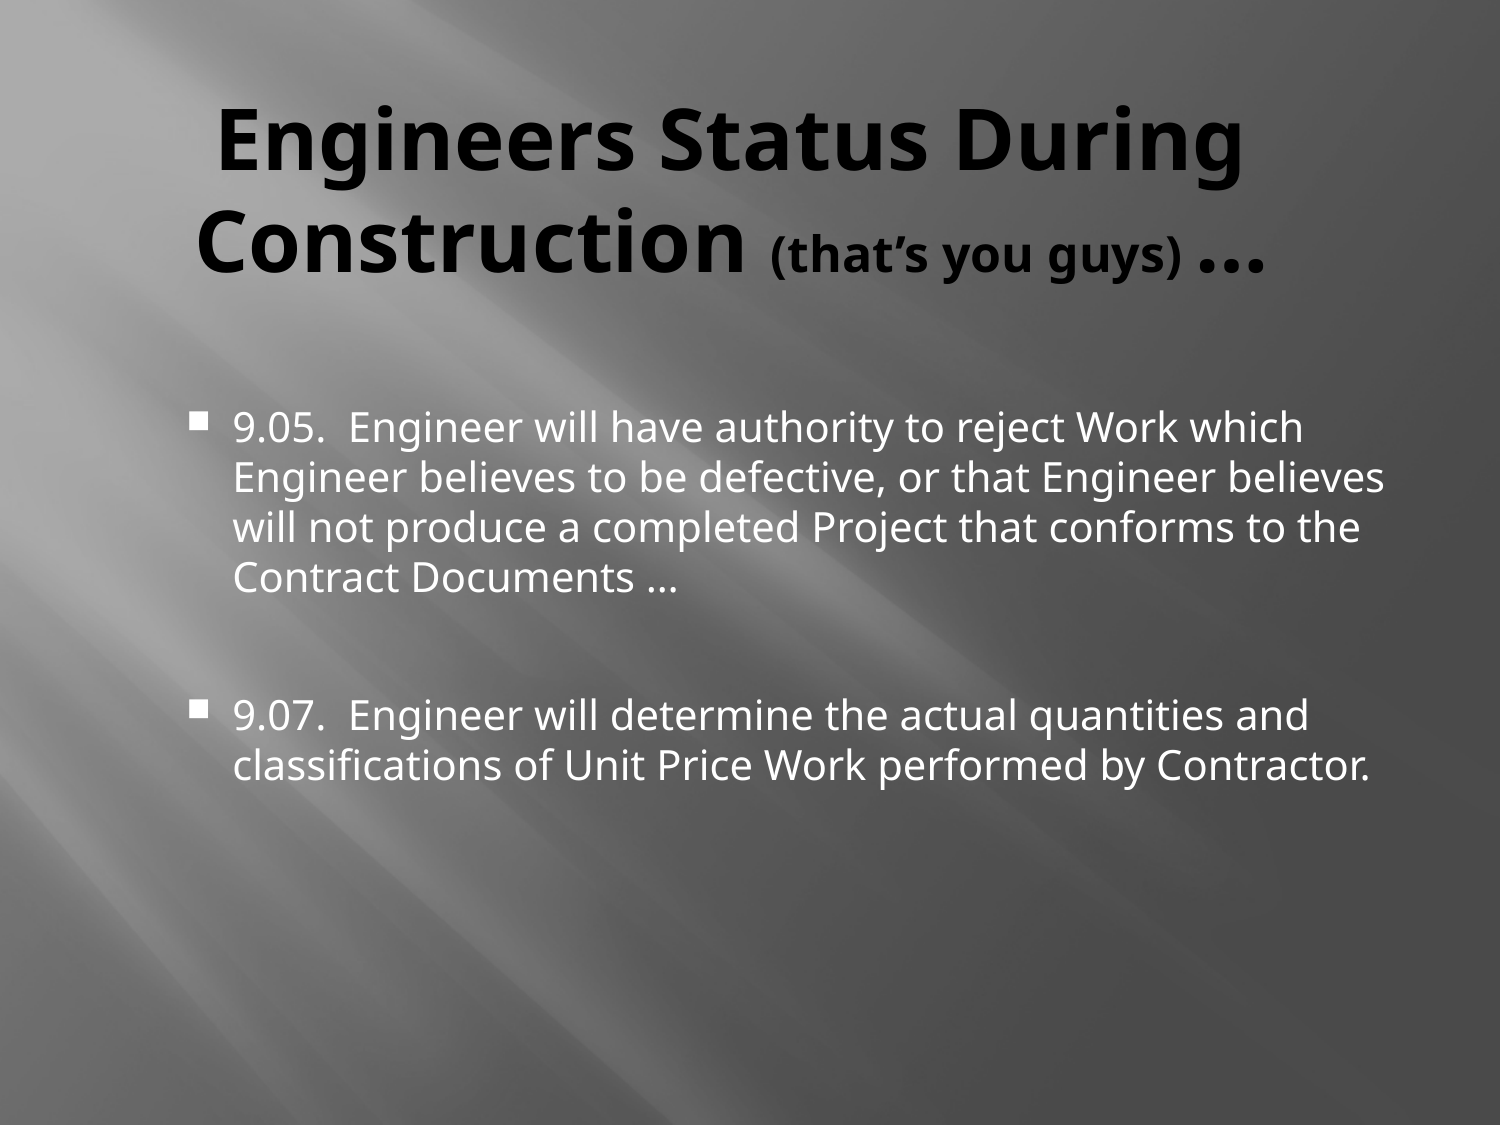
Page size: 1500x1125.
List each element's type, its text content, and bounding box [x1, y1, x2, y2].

list 9.05. Engineer will have authority to reject Work which Engineer believes to be defective, or that Engineer believes will not produce a completed Project that conforms to the Contract Documents … 9.07. Engineer will determine the actual quantities and classifications of Unit Price Work performed by Contractor. [75, 262, 1425, 1125]
title Engineers Status During Construction (that’s you guys) … [0, 62, 1463, 313]
